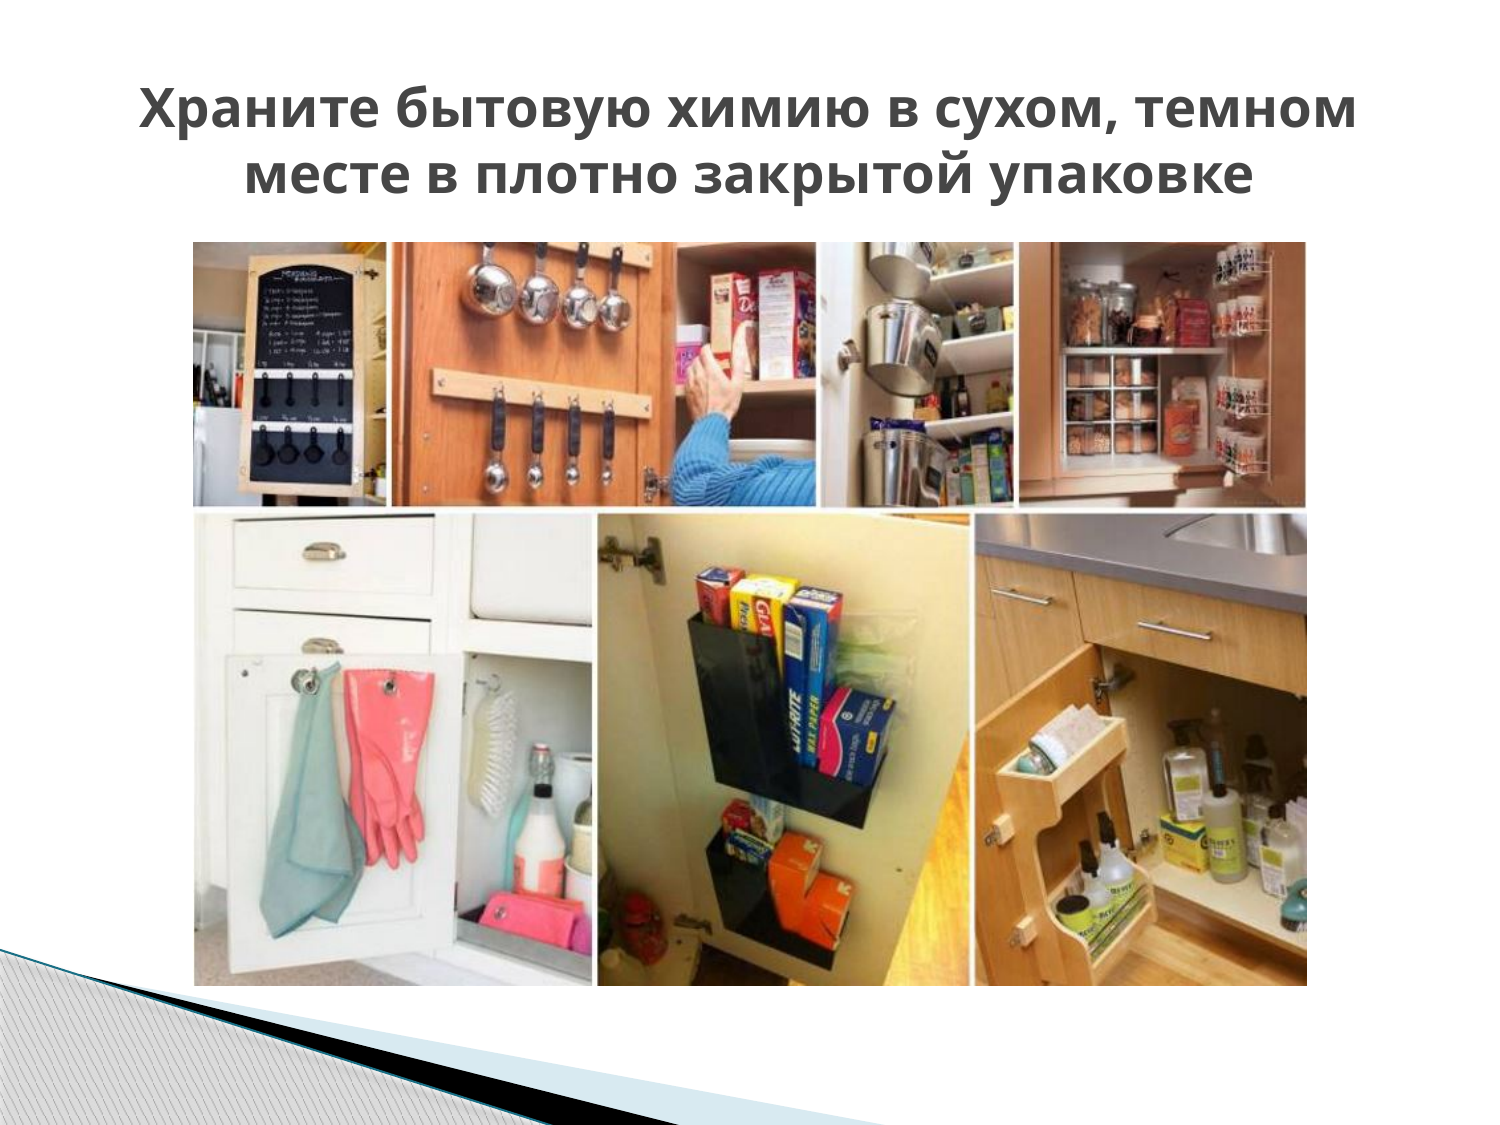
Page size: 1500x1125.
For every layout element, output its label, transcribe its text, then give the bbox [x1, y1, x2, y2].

title Храните бытовую химию в сухом, темном месте в плотно закрытой упаковке [75, 45, 1425, 233]
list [192, 242, 1307, 986]
